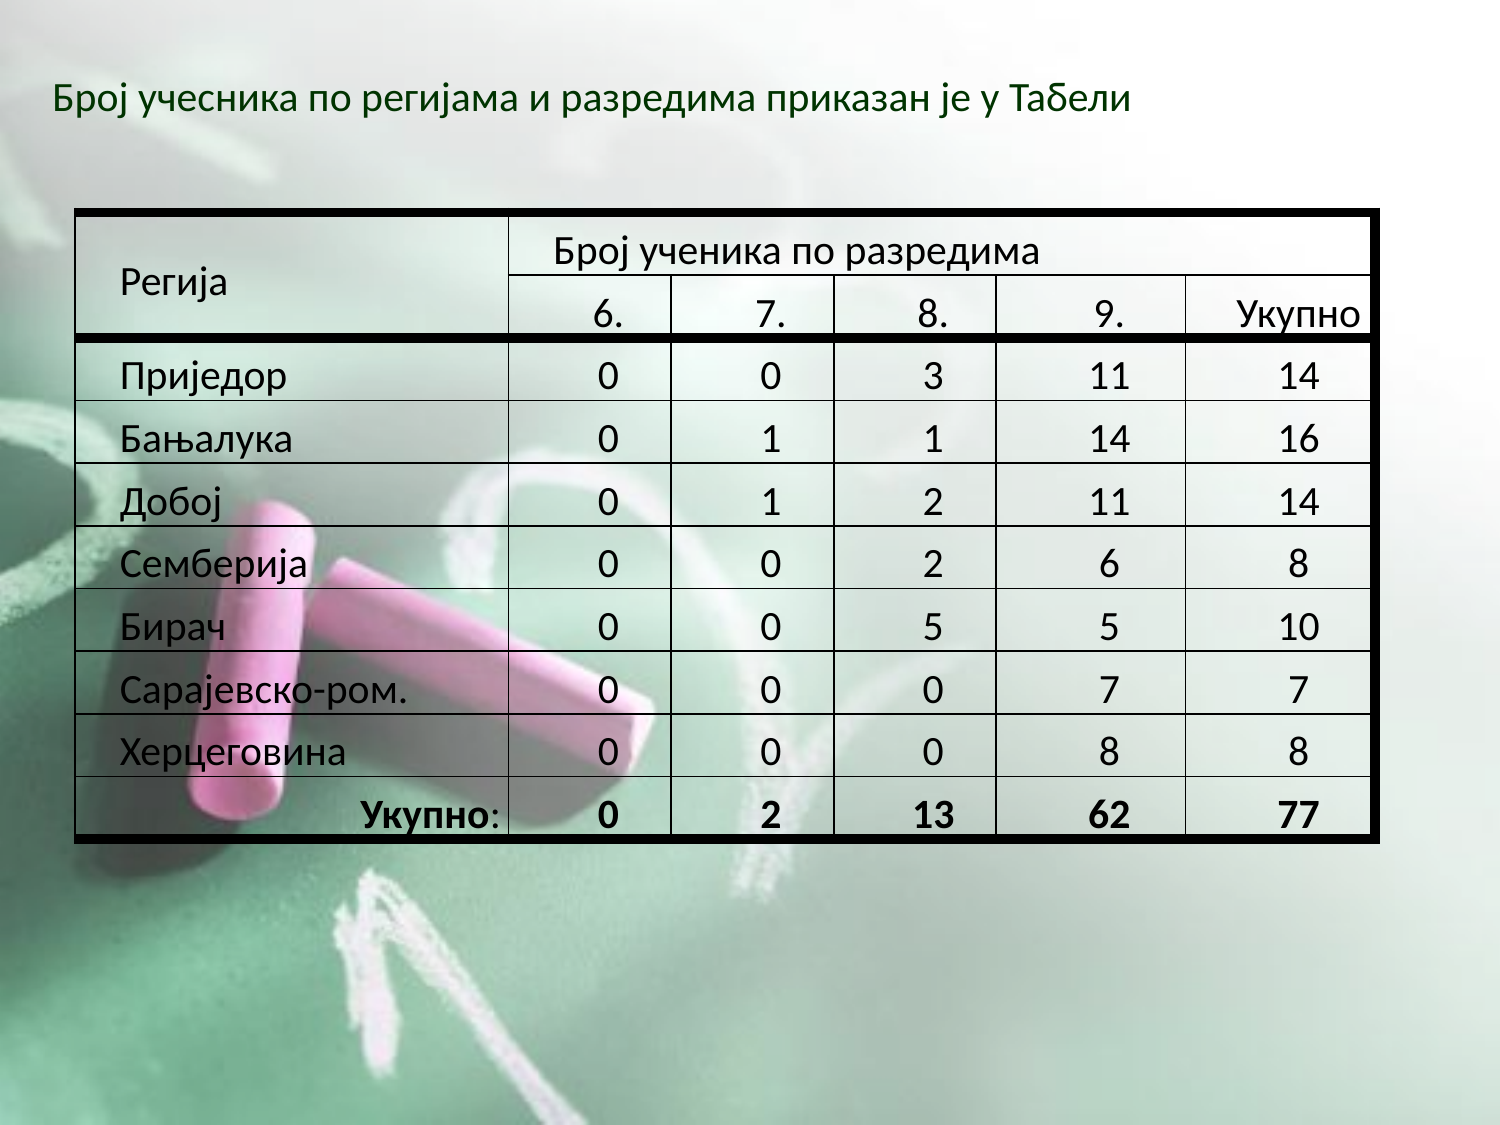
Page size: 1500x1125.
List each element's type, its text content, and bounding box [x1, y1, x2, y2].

table_cell 7. [672, 276, 833, 333]
table_cell 0 [509, 401, 670, 462]
table_cell 1 [672, 401, 833, 462]
table_cell 8. [835, 276, 995, 333]
table_cell 62 [997, 777, 1185, 834]
table_cell 77 [1186, 777, 1370, 834]
table_cell 0 [509, 589, 670, 650]
table_cell Сарајевско-ром. [76, 652, 508, 713]
table_cell Семберија [76, 527, 508, 588]
table_cell Укупно: [76, 777, 508, 834]
table_cell 0 [835, 652, 995, 713]
table_cell 0 [509, 527, 670, 588]
table_cell Херцеговина [76, 715, 508, 776]
table_cell 0 [672, 652, 833, 713]
table_cell 2 [835, 527, 995, 588]
table_cell 11 [997, 343, 1185, 400]
table_cell Укупно [1186, 276, 1370, 333]
table_cell 0 [509, 343, 670, 400]
table_cell 6 [997, 527, 1185, 588]
table_cell 0 [672, 527, 833, 588]
table_cell 8 [1186, 715, 1370, 776]
table_cell 16 [1186, 401, 1370, 462]
table_cell 5 [835, 589, 995, 650]
table_cell 0 [672, 589, 833, 650]
table_cell 2 [672, 777, 833, 834]
table_cell 7 [997, 652, 1185, 713]
table_cell 6. [509, 276, 670, 333]
table_cell 0 [672, 715, 833, 776]
table_cell 3 [835, 343, 995, 400]
table_cell 14 [1186, 464, 1370, 525]
table_cell 0 [509, 652, 670, 713]
table_cell 7 [1186, 652, 1370, 713]
table_cell 1 [672, 464, 833, 525]
text_box Број учесника по регијама и разредима приказан је у Табели [37, 62, 1188, 128]
table_cell 13 [835, 777, 995, 834]
table_cell 8 [1186, 527, 1370, 588]
table_cell 8 [997, 715, 1185, 776]
table_cell Приједор [76, 343, 508, 400]
table_cell 14 [1186, 343, 1370, 400]
table_cell 1 [835, 401, 995, 462]
table_cell Бирач [76, 589, 508, 650]
table_cell Бањалука [76, 401, 508, 462]
table_cell 9. [997, 276, 1185, 333]
table_cell 0 [672, 343, 833, 400]
table_cell 5 [997, 589, 1185, 650]
table_cell 14 [997, 401, 1185, 462]
table_cell 10 [1186, 589, 1370, 650]
table_cell 0 [509, 464, 670, 525]
table_header Регија [76, 217, 508, 333]
table_cell 9. [0, 0, 1500, 1125]
table_cell Добој [76, 464, 508, 525]
table_cell 0 [835, 715, 995, 776]
table_header Број ученика по разредима [509, 217, 1370, 274]
table_cell 2 [835, 464, 995, 525]
table_cell 11 [997, 464, 1185, 525]
table_cell 0 [509, 777, 670, 834]
table_cell 0 [509, 715, 670, 776]
